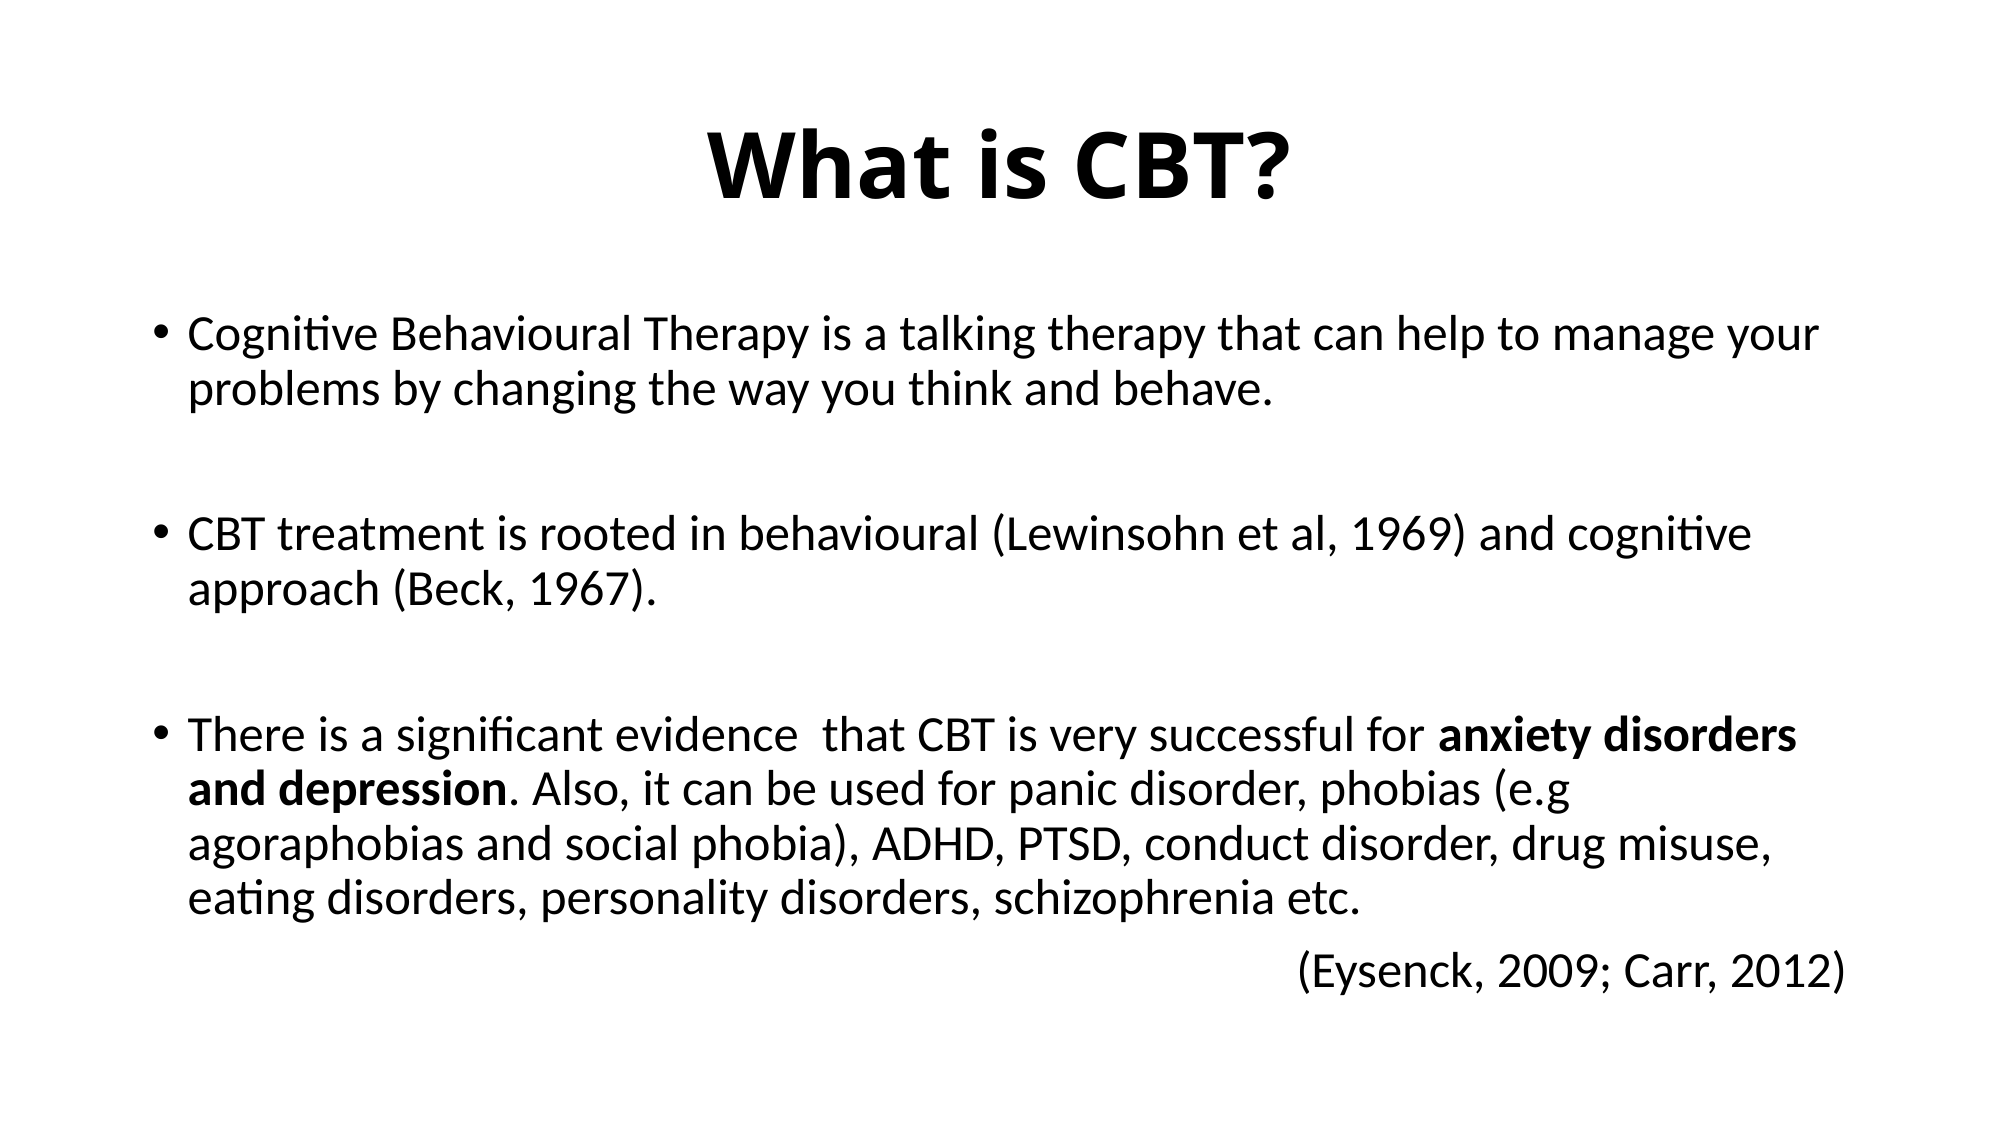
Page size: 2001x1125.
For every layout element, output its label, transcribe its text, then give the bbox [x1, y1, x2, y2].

title What is CBT? [137, 59, 1863, 278]
list Cognitive Behavioural Therapy is a talking therapy that can help to manage your problems by changing the way you think and behave. CBT treatment is rooted in behavioural (Lewinsohn et al, 1969) and cognitive approach (Beck, 1967). There is a significant evidence that CBT is very successful for anxiety disorders and depression. Also, it can be used for panic disorder, phobias (e.g agoraphobias and social phobia), ADHD, PTSD, conduct disorder, drug misuse, eating disorders, personality disorders, schizophrenia etc. (Eysenck, 2009; Carr, 2012) [137, 299, 1863, 1014]
